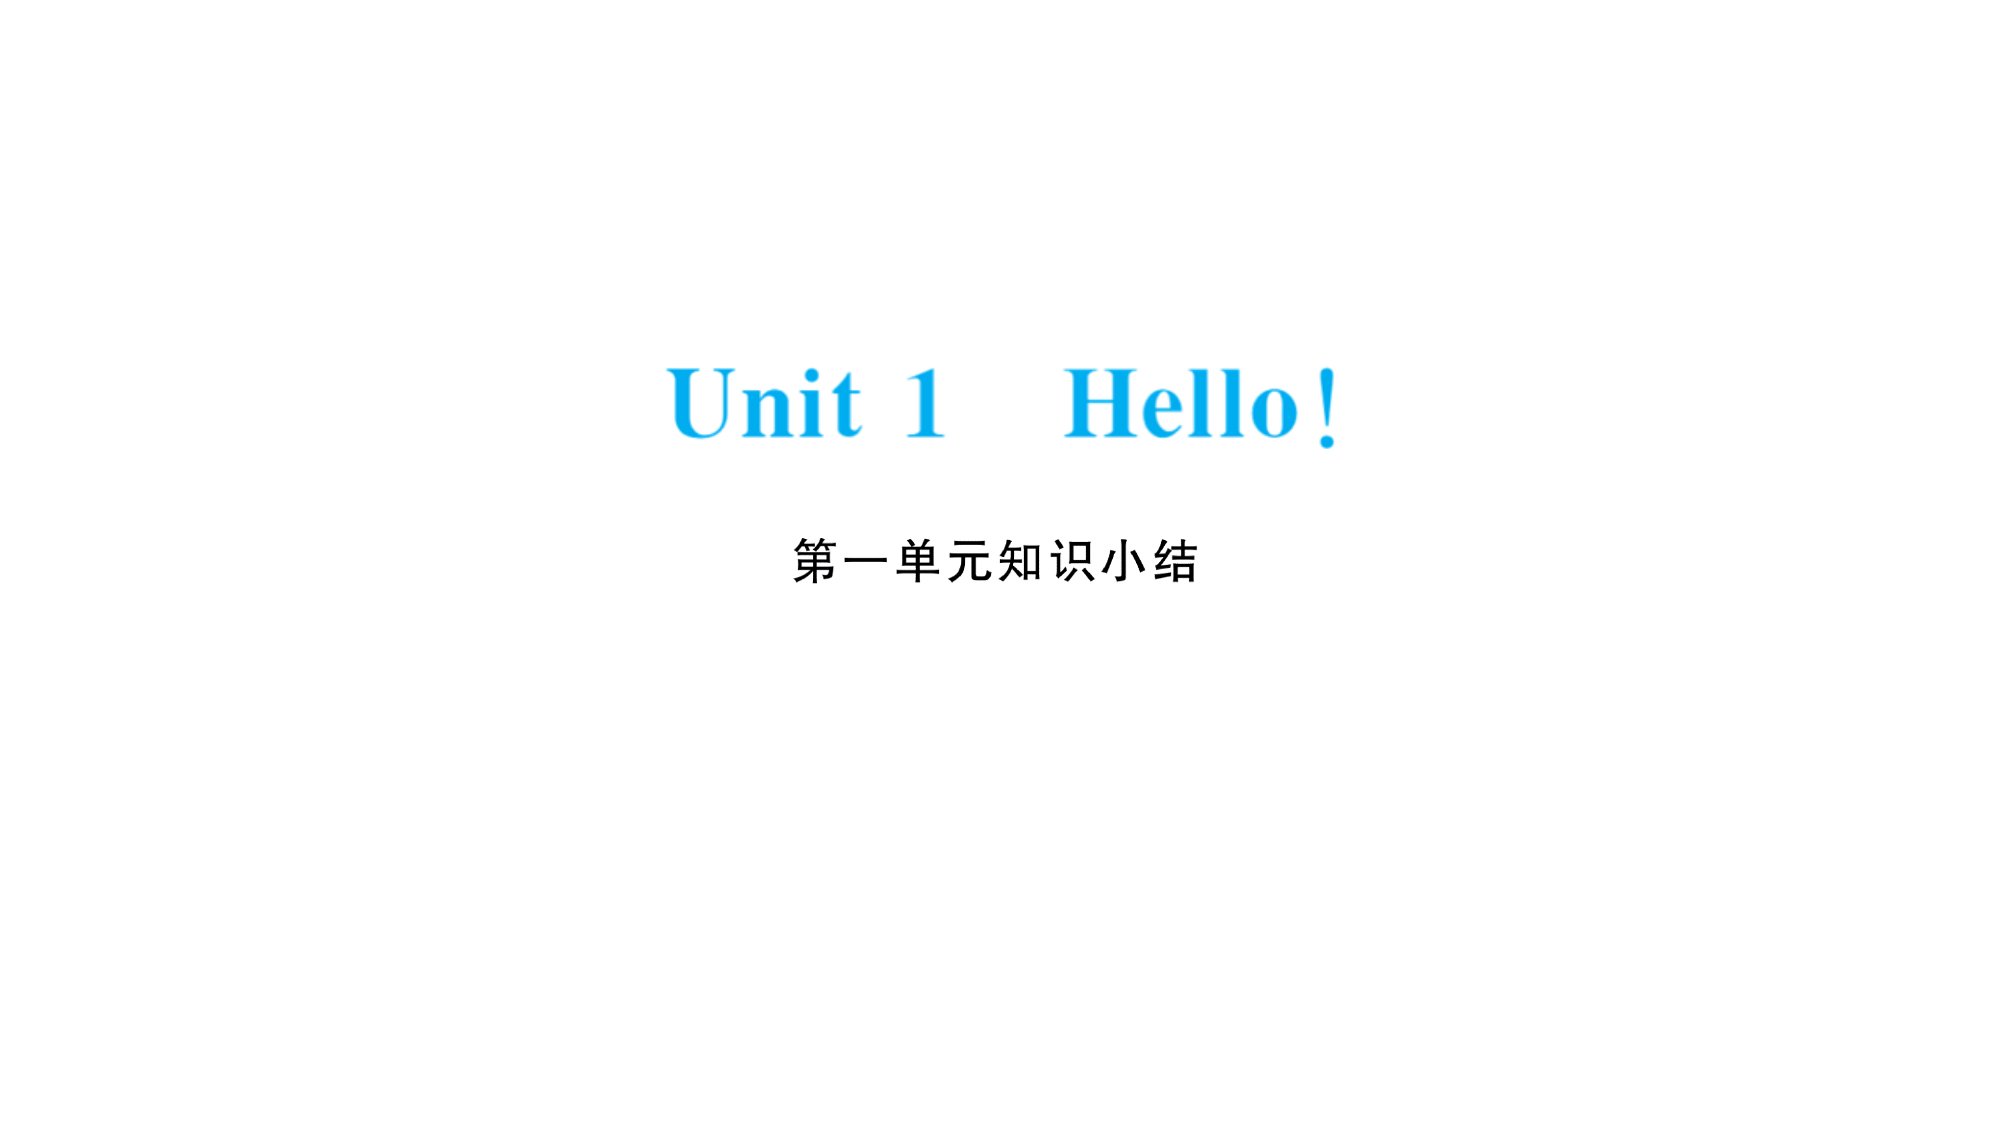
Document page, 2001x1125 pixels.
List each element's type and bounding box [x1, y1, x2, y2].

picture [789, 490, 1211, 635]
picture [650, 348, 1351, 460]
